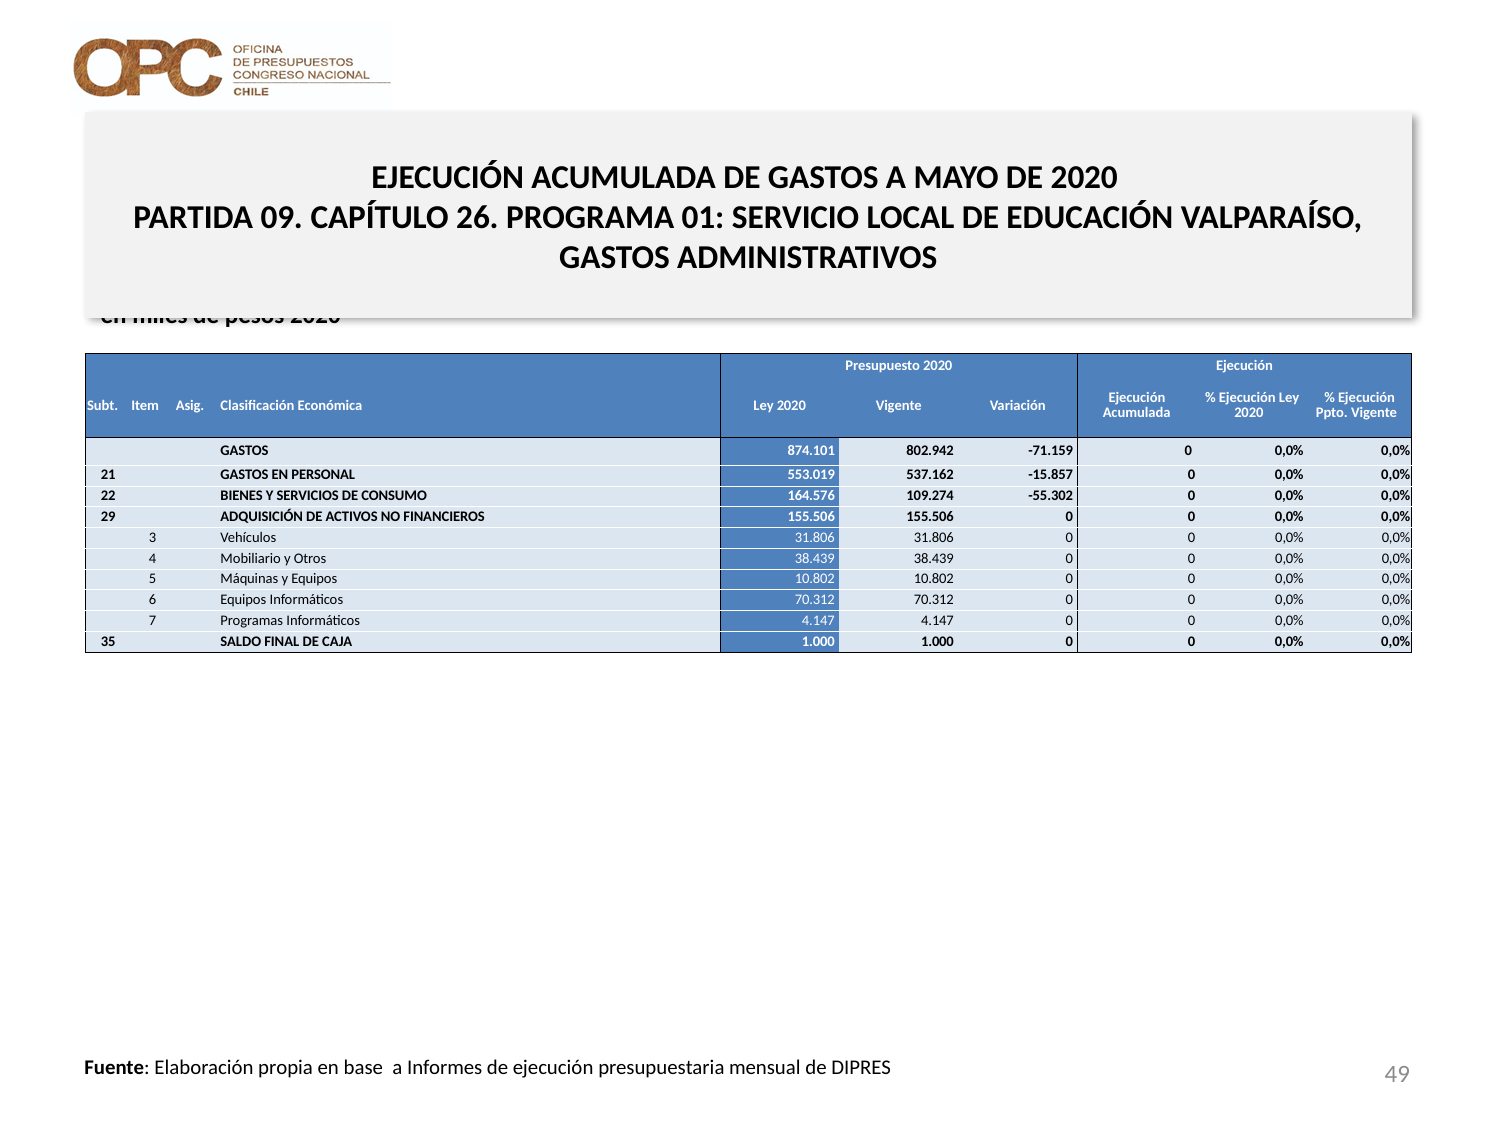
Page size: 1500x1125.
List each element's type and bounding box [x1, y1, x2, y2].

table_cell [1078, 590, 1411, 610]
table_cell [721, 487, 1077, 506]
table_cell [721, 549, 1077, 569]
table_header [86, 354, 720, 374]
table_cell [721, 438, 1077, 465]
title [85, 113, 1412, 318]
table_cell [1078, 466, 1411, 486]
table_cell [1078, 487, 1411, 506]
table_cell [86, 487, 720, 506]
table_cell [1078, 438, 1411, 465]
table_cell [86, 507, 720, 527]
table_cell [86, 466, 720, 486]
table_cell [1078, 549, 1411, 569]
table_cell [1078, 528, 1411, 548]
table_cell [86, 590, 720, 610]
table_cell [721, 507, 1077, 527]
table_cell [721, 590, 1077, 610]
table_cell [721, 466, 1077, 486]
table_cell [86, 549, 720, 569]
picture [70, 22, 391, 118]
slide_number [1074, 1042, 1425, 1103]
table_cell [1078, 632, 1411, 652]
table_cell [1078, 570, 1411, 589]
table_cell [721, 528, 1077, 548]
table_cell [721, 632, 1077, 652]
table_cell [86, 438, 720, 465]
table_cell [86, 570, 720, 589]
table_cell [721, 374, 1077, 437]
table_cell [86, 611, 720, 631]
table_header [1078, 354, 1411, 374]
text_box [85, 291, 1425, 346]
table_cell [86, 632, 720, 652]
table_cell [1078, 611, 1411, 631]
table_cell [721, 570, 1077, 589]
table_cell [86, 528, 720, 548]
table_cell [721, 611, 1077, 631]
table_cell [1078, 507, 1411, 527]
table_header [721, 354, 1077, 374]
table_cell [86, 374, 720, 437]
table_cell [1078, 374, 1411, 437]
